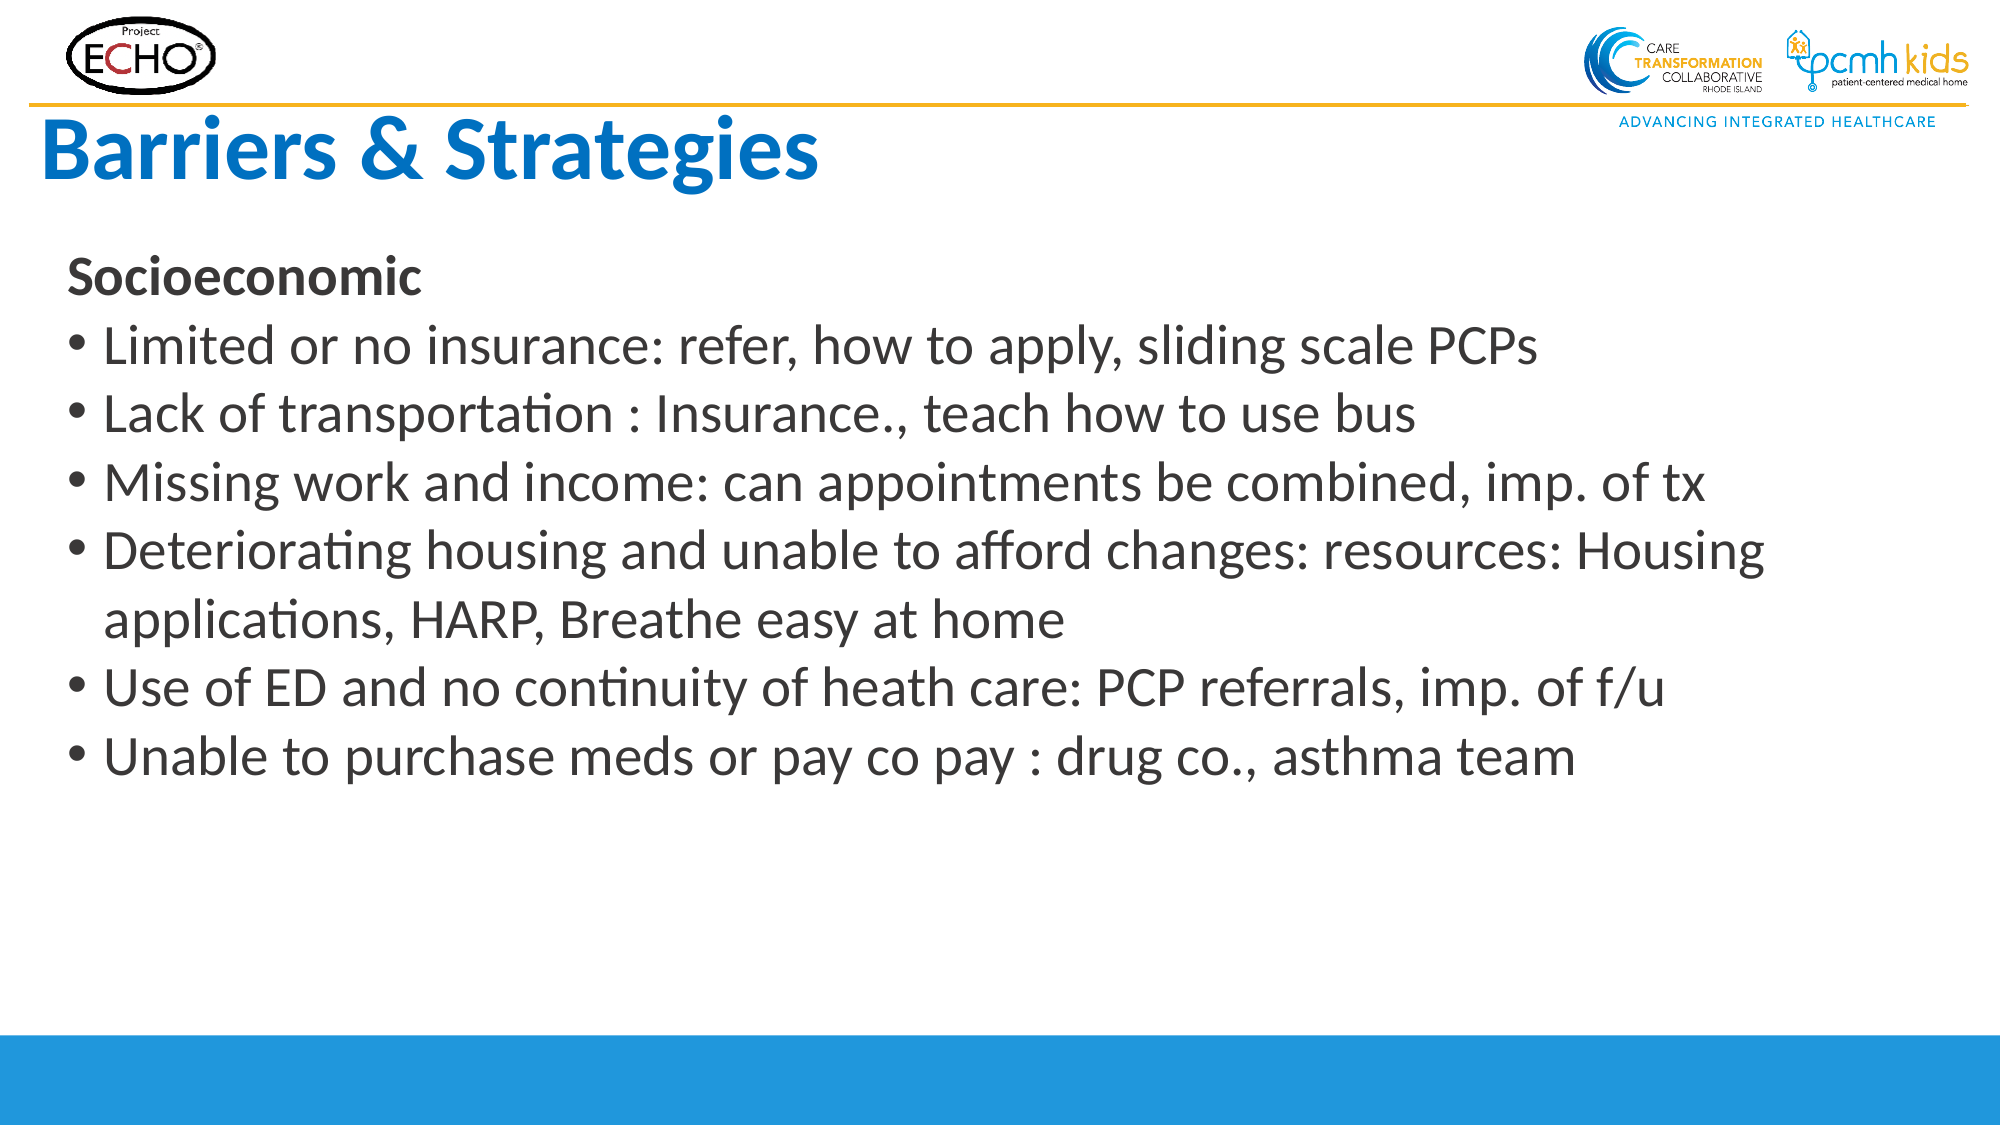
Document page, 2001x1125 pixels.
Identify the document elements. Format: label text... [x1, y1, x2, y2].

list Socioeconomic Limited or no insurance: refer, how to apply, sliding scale PCPs Lack of transportation : Insurance., teach how to use bus Missing work and income: can appointments be combined, imp. of tx Deteriorating housing and unable to afford changes: resources: Housing applications, HARP, Breathe easy at home Use of ED and no continuity of heath care: PCP referrals, imp. of f/u Unable to purchase meds or pay co pay : drug co., asthma team [59, 248, 1786, 946]
picture [66, 16, 217, 96]
picture [1576, 21, 1977, 133]
title Barriers & Strategies [32, 52, 1834, 248]
